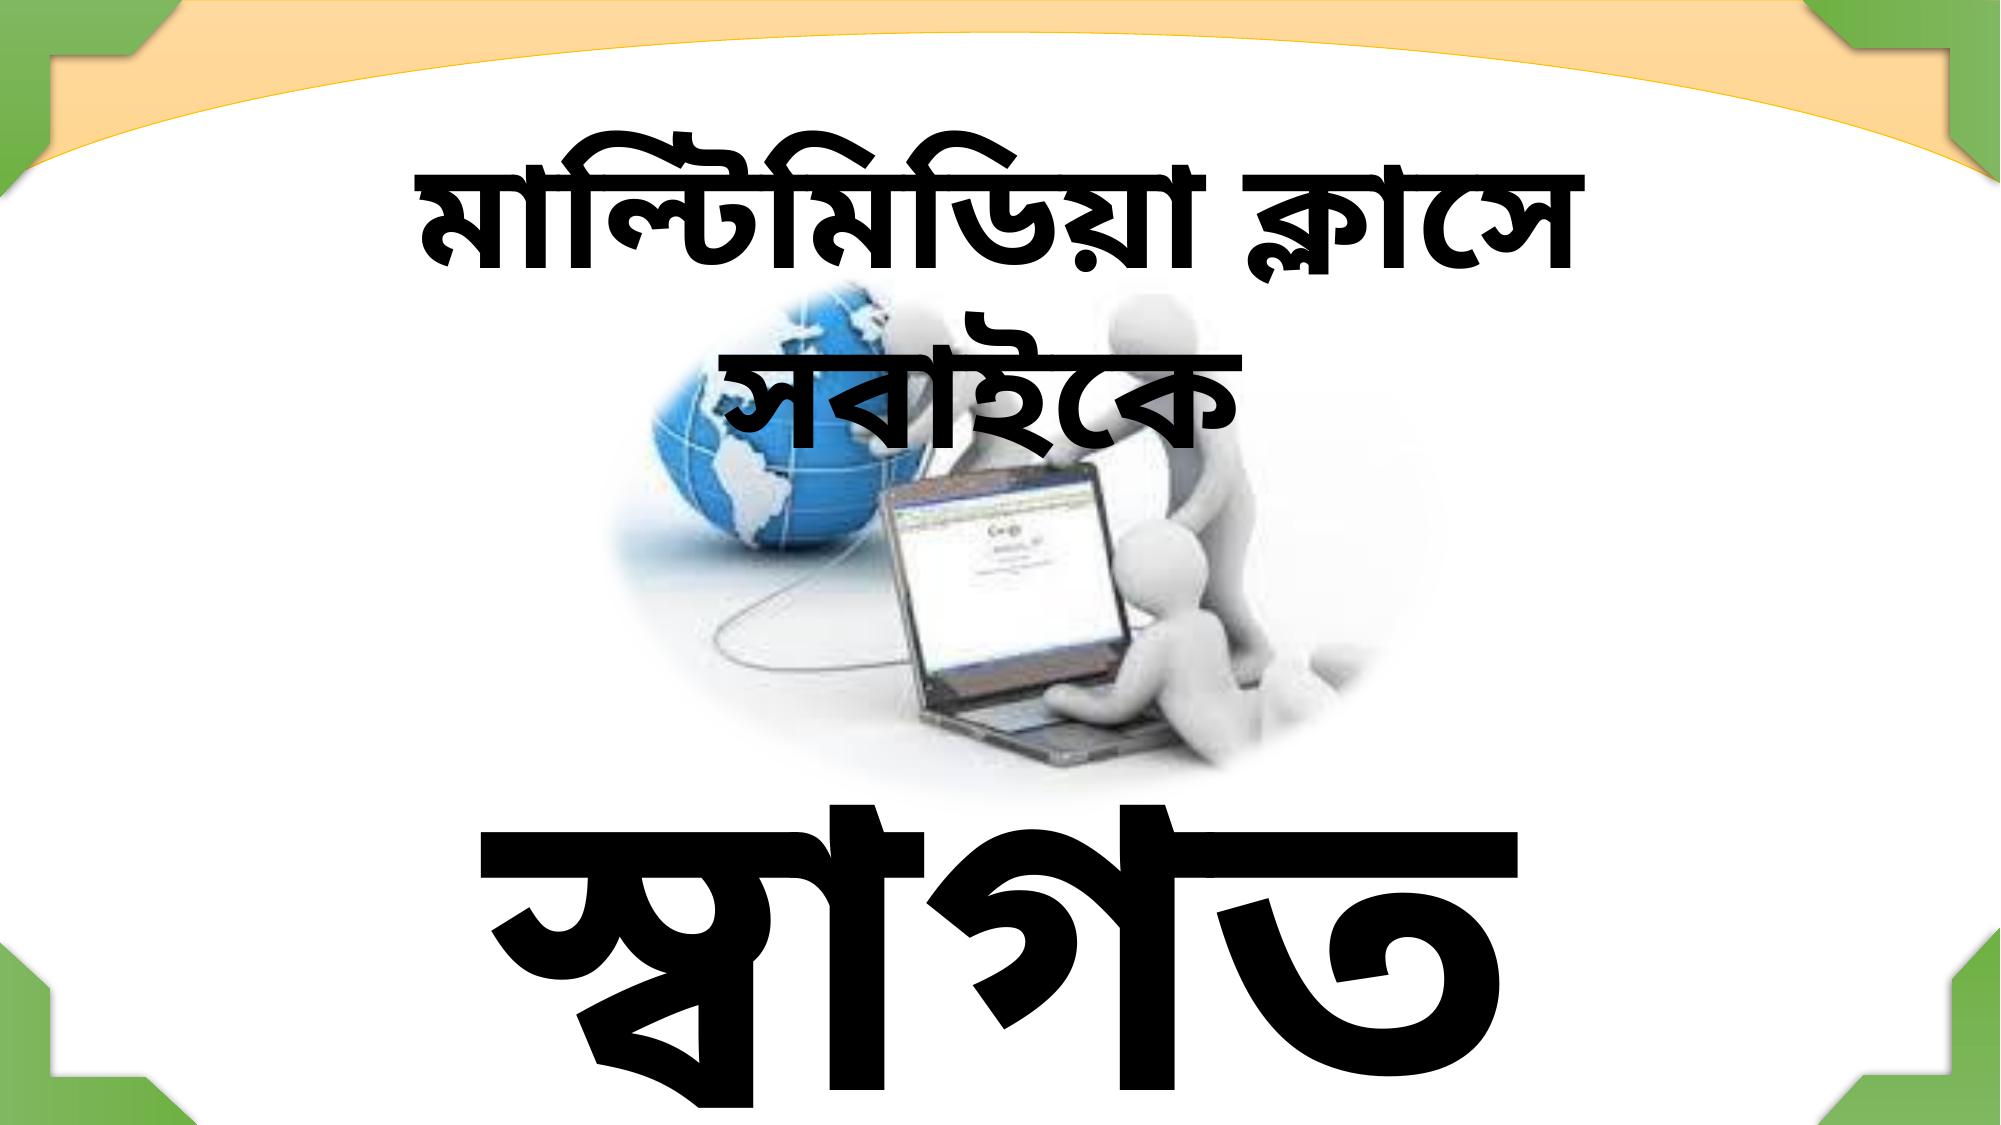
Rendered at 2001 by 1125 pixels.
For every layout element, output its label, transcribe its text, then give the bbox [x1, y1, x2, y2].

text_box [1803, 0, 2000, 183]
text_box [0, 0, 183, 197]
picture [595, 244, 1448, 817]
text_box [1817, 928, 2000, 1125]
text_box মাল্টিমিডিয়া ক্লাসে সবাইকে [291, 111, 1709, 487]
text_box স্বাগতম [443, 668, 1557, 1125]
text_box [47, 0, 1968, 168]
text_box [0, 942, 197, 1125]
